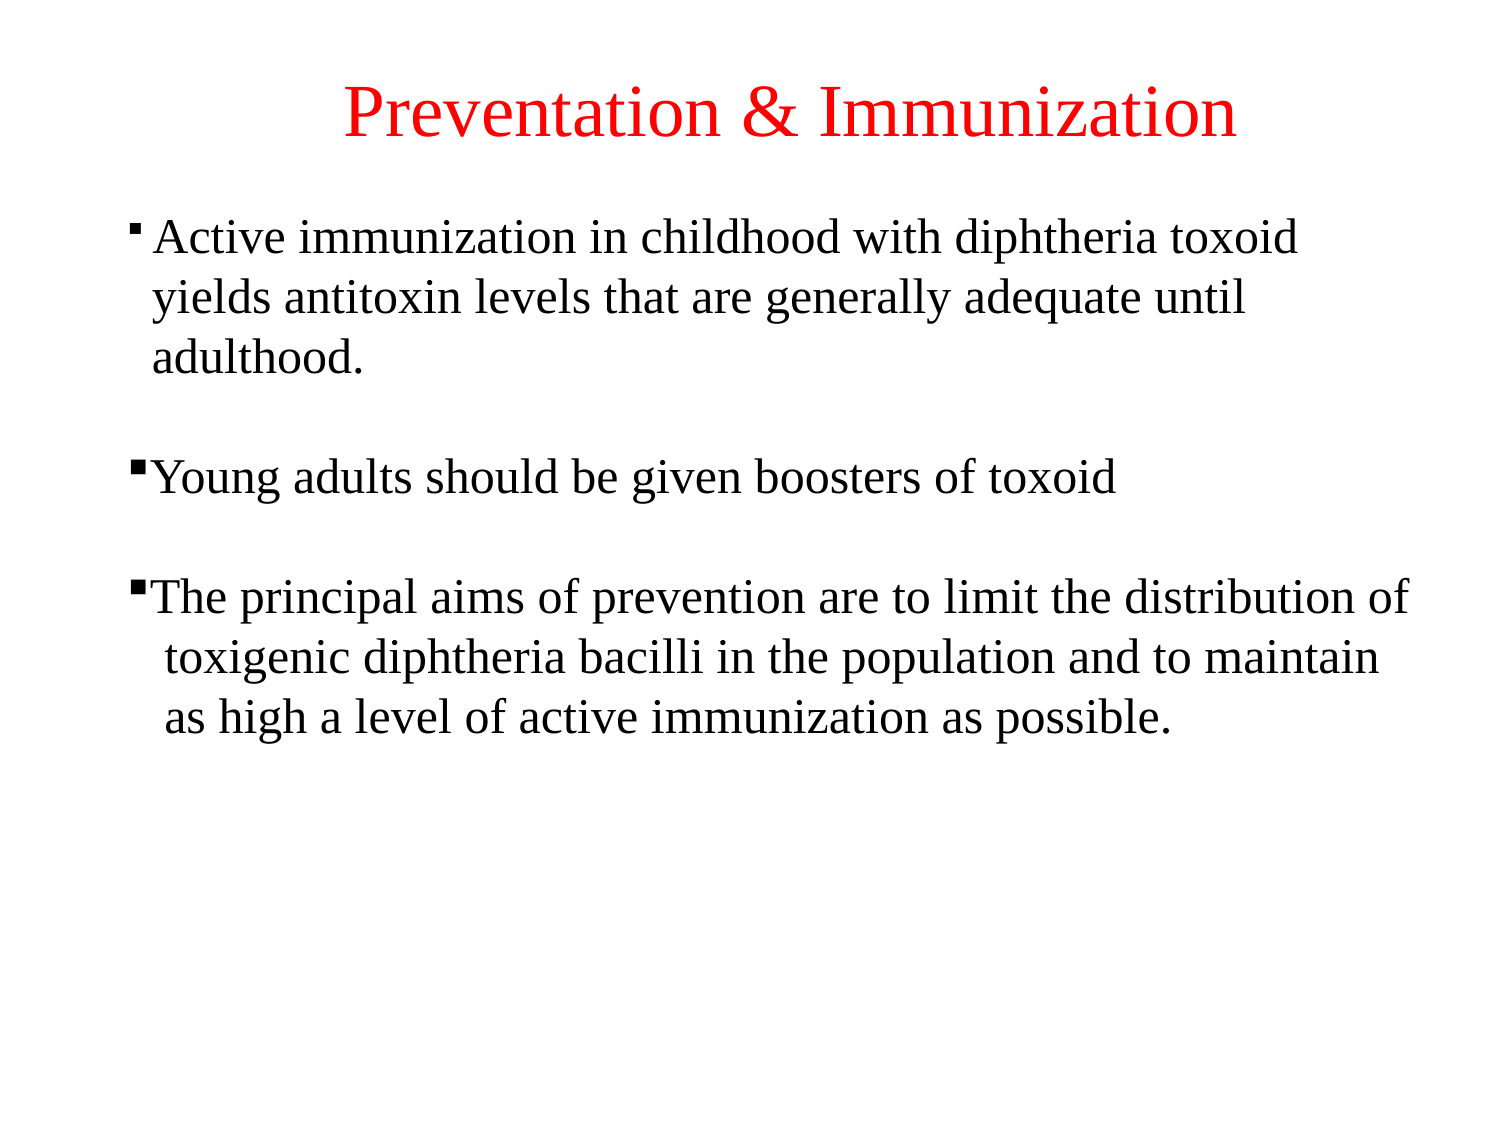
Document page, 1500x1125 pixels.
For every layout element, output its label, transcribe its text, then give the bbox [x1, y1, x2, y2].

text_box Preventation & Immunization [329, 54, 1254, 160]
text_box Active immunization in childhood with diphtheria toxoid yields antitoxin levels that are generally adequate until adulthood. Young adults should be given boosters of toxoid The principal aims of prevention are to limit the distribution of toxigenic diphtheria bacilli in the population and to maintain as high a level of active immunization as possible. [112, 196, 1435, 796]
